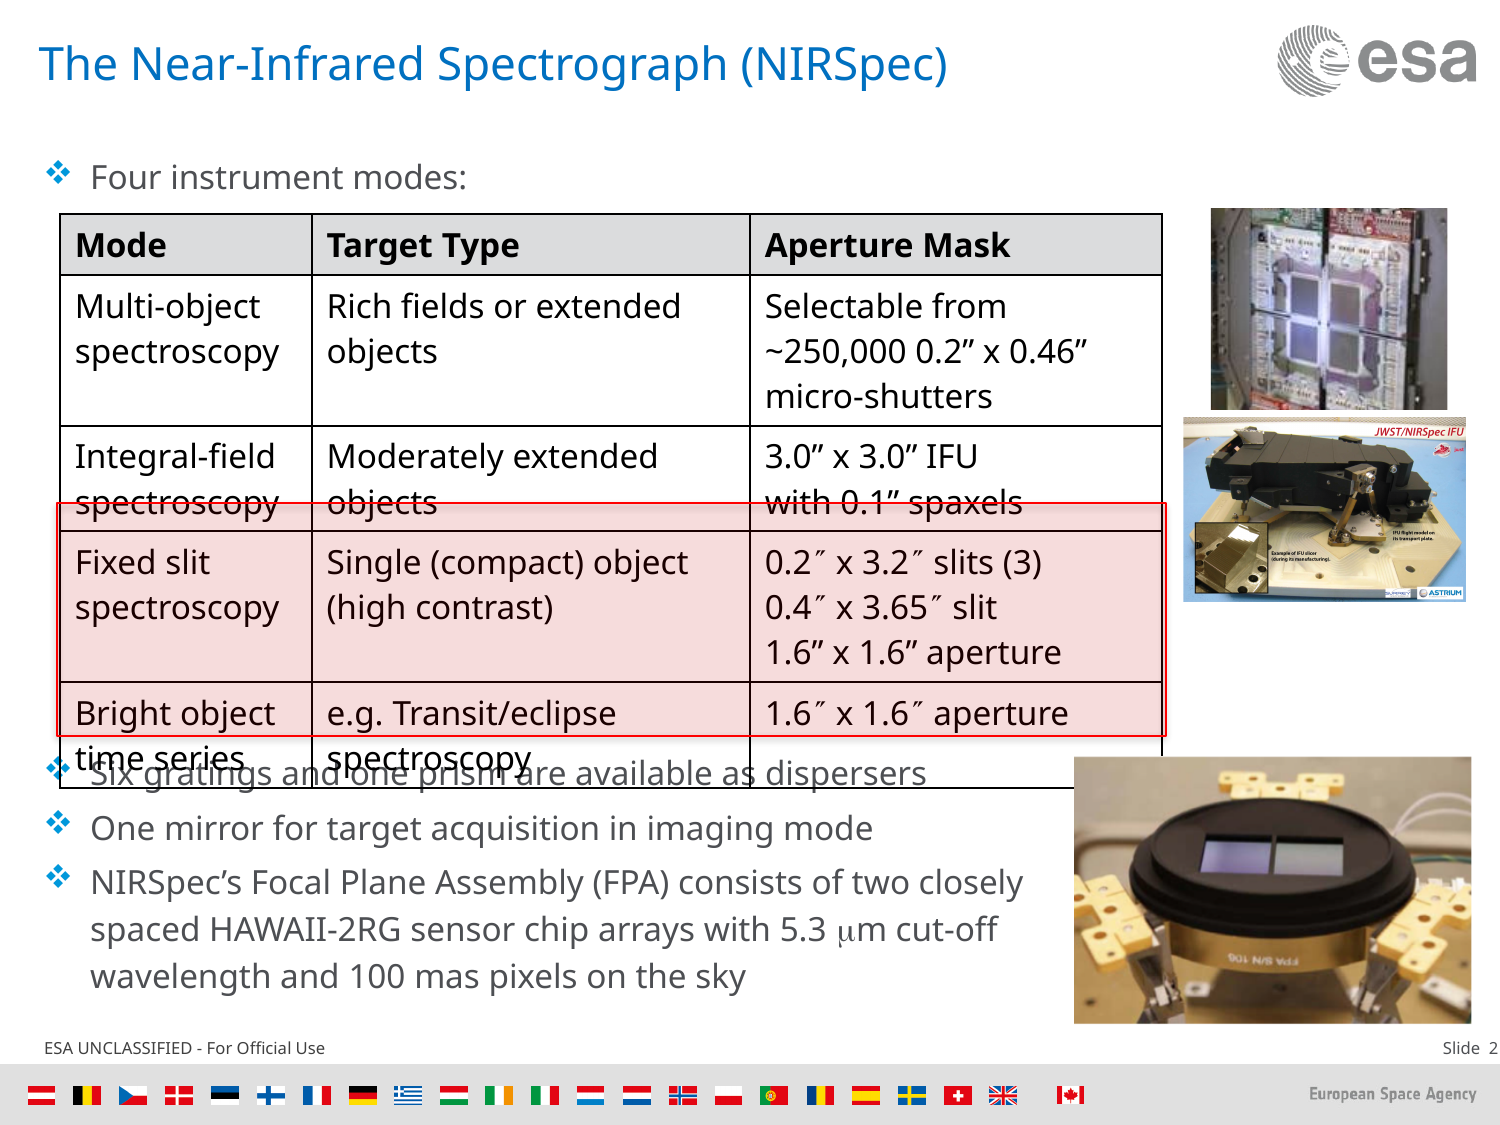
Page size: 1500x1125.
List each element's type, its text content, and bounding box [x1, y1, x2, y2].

table_cell Integral-field spectroscopy [61, 427, 311, 501]
picture [0, 1064, 1500, 1125]
title The Near-Infrared Spectrograph (NIRSpec) [23, 26, 1201, 97]
table_cell Moderately extended objects [313, 427, 749, 501]
table_cell Selectable from ~250,000 0.2” x 0.46” micro-shutters [751, 276, 1161, 425]
table_header Mode [61, 215, 311, 274]
table_header Aperture Mask [751, 215, 1161, 274]
table_cell e.g. Transit/eclipse spectroscopy [313, 744, 749, 787]
table_cell 3.0” x 3.0” IFU with 0.1” spaxels [751, 427, 1161, 501]
list Four instrument modes: Six gratings and one prism are available as dispersers One mirror for target acquisition in imaging mode NIRSpec’s Focal Plane Assembly (FPA) consists of two closely spaced HAWAII-2RG sensor chip arrays with 5.3 mm cut-off wavelength and 100 mas pixels on the sky [28, 141, 1077, 1018]
table_header Target Type [313, 215, 749, 274]
text_box [56, 503, 1167, 736]
picture [1277, 25, 1477, 109]
table_cell Bright object time series [61, 744, 311, 787]
picture [1073, 756, 1472, 1025]
table_cell Rich fields or extended objects [313, 276, 749, 425]
table_cell 1.6 x 1.6 aperture [751, 744, 1161, 787]
picture [1182, 416, 1466, 603]
picture [1210, 208, 1448, 410]
table_cell Multi-object spectroscopy [61, 276, 311, 425]
